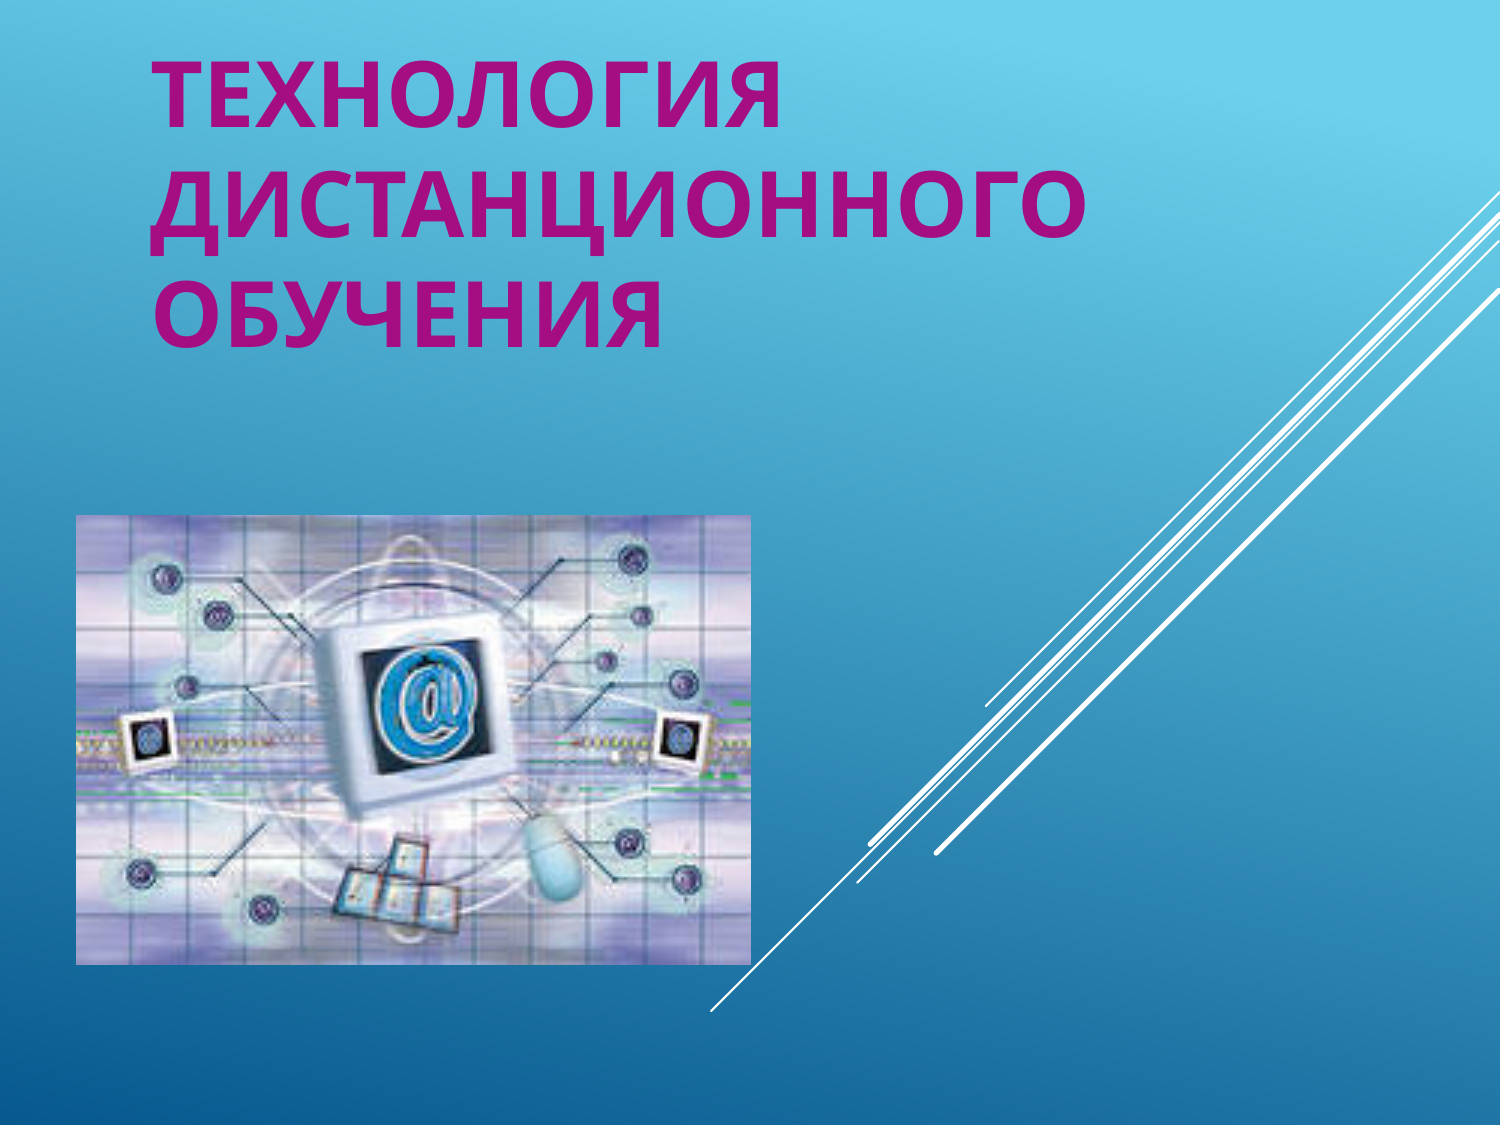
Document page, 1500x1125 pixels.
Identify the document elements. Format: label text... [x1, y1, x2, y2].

picture [76, 514, 752, 965]
title Технология дистанционного обучения [135, 0, 1411, 374]
